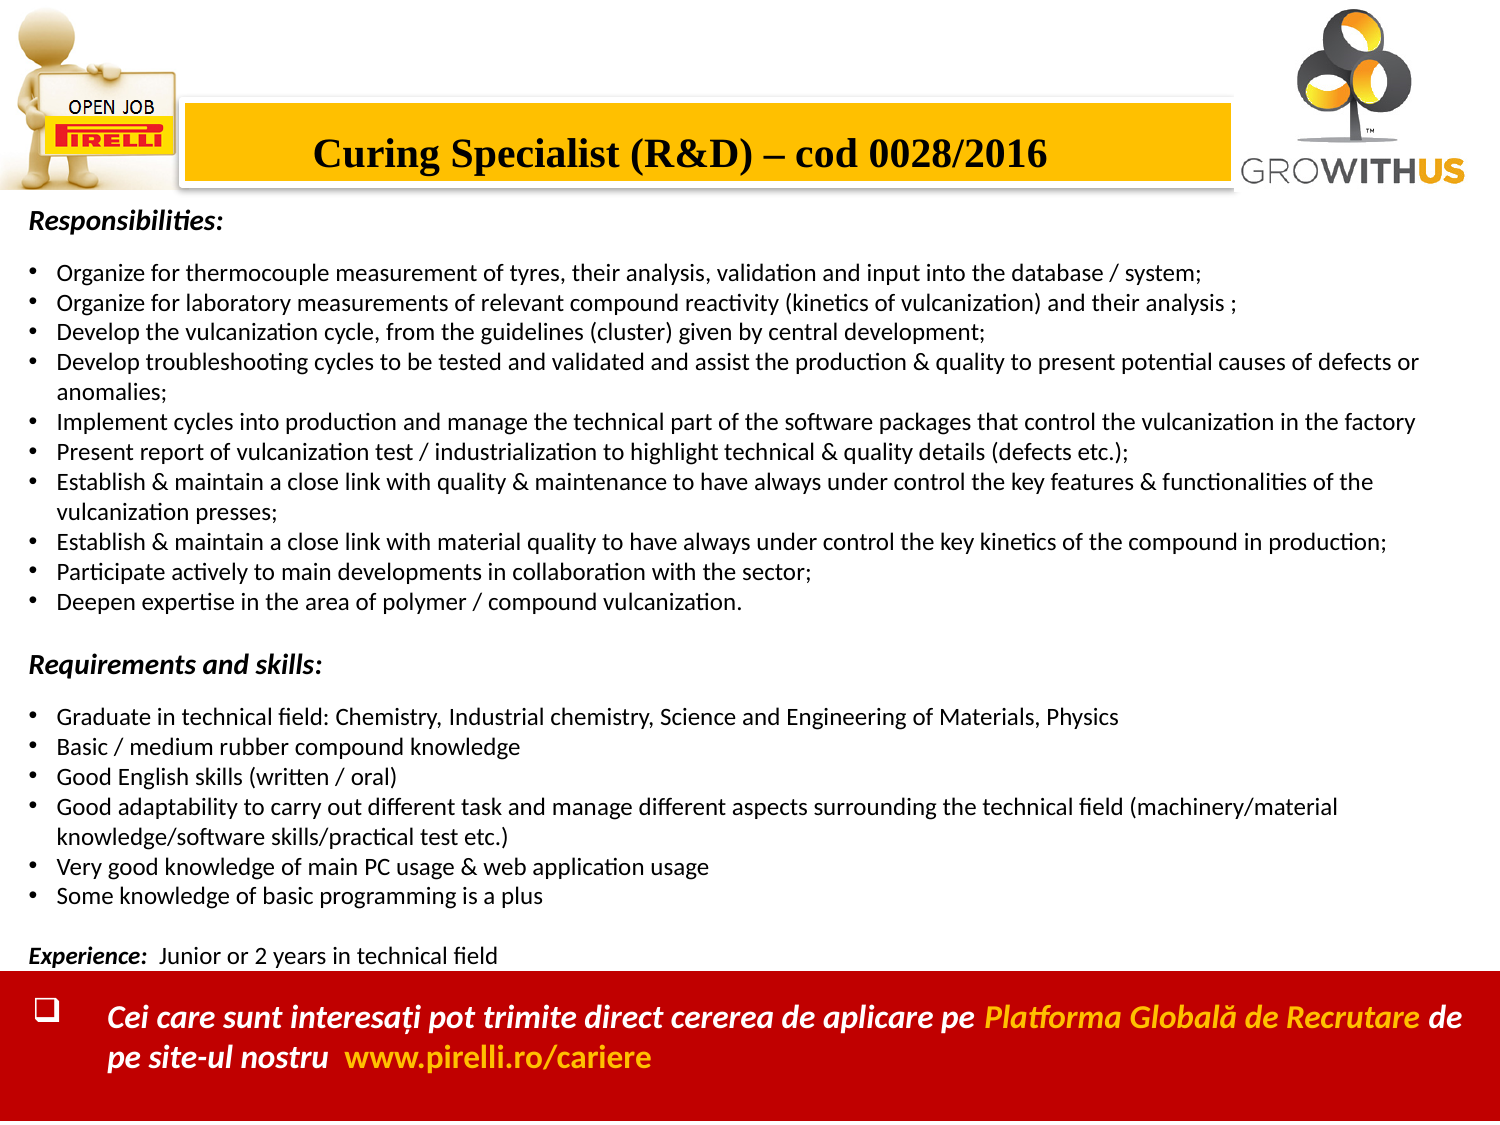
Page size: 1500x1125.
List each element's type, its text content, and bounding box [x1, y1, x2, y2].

picture [0, 3, 190, 190]
text_box Cei care sunt interesați pot trimite direct cererea de aplicare pe Platforma Globală de Recrutare de pe site-ul nostru www.pirelli.ro/cariere [17, 987, 1477, 1083]
text_box Curing Specialist (R&D) – cod 0028/2016 [193, 118, 1212, 184]
text_box [193, 97, 1228, 188]
text_box [0, 971, 1500, 1121]
picture [1233, 6, 1478, 192]
text_box Responsibilities: Organize for thermocouple measurement of tyres, their analysis, validation and input into the database / system; Organize for laboratory measurements of relevant compound reactivity (kinetics of vulcanization) and their analysis ; Develop the vulcanization cycle, from the guidelines (cluster) given by central development; Develop troubleshooting cycles to be tested and validated and assist the production & quality to present potential causes of defects or anomalies; Implement cycles into production and manage the technical part of the software packages that control the vulcanization in the factory Present report of vulcanization test / industrialization to highlight technical & quality details (defects etc.); Establish & maintain a close link with quality & maintenance to have always under control the key features & functionalities of the vulcanization presses; Establish & maintain a close link with material quality to have always under control the key kinetics of the compound in production; Participate actively to main developments in collaboration with the sector; Deepen expertise in the area of polymer / compound vulcanization. Requirements and skills: Graduate in technical field: Chemistry, Industrial chemistry, Science and Engineering of Materials, Physics Basic / medium rubber compound knowledge Good English skills (written / oral) Good adaptability to carry out different task and manage different aspects surrounding the technical field (machinery/material knowledge/software skills/practical test etc.) Very good knowledge of main PC usage & web application usage Some knowledge of basic programming is a plus Experience: Junior or 2 years in technical field [13, 193, 1474, 1002]
